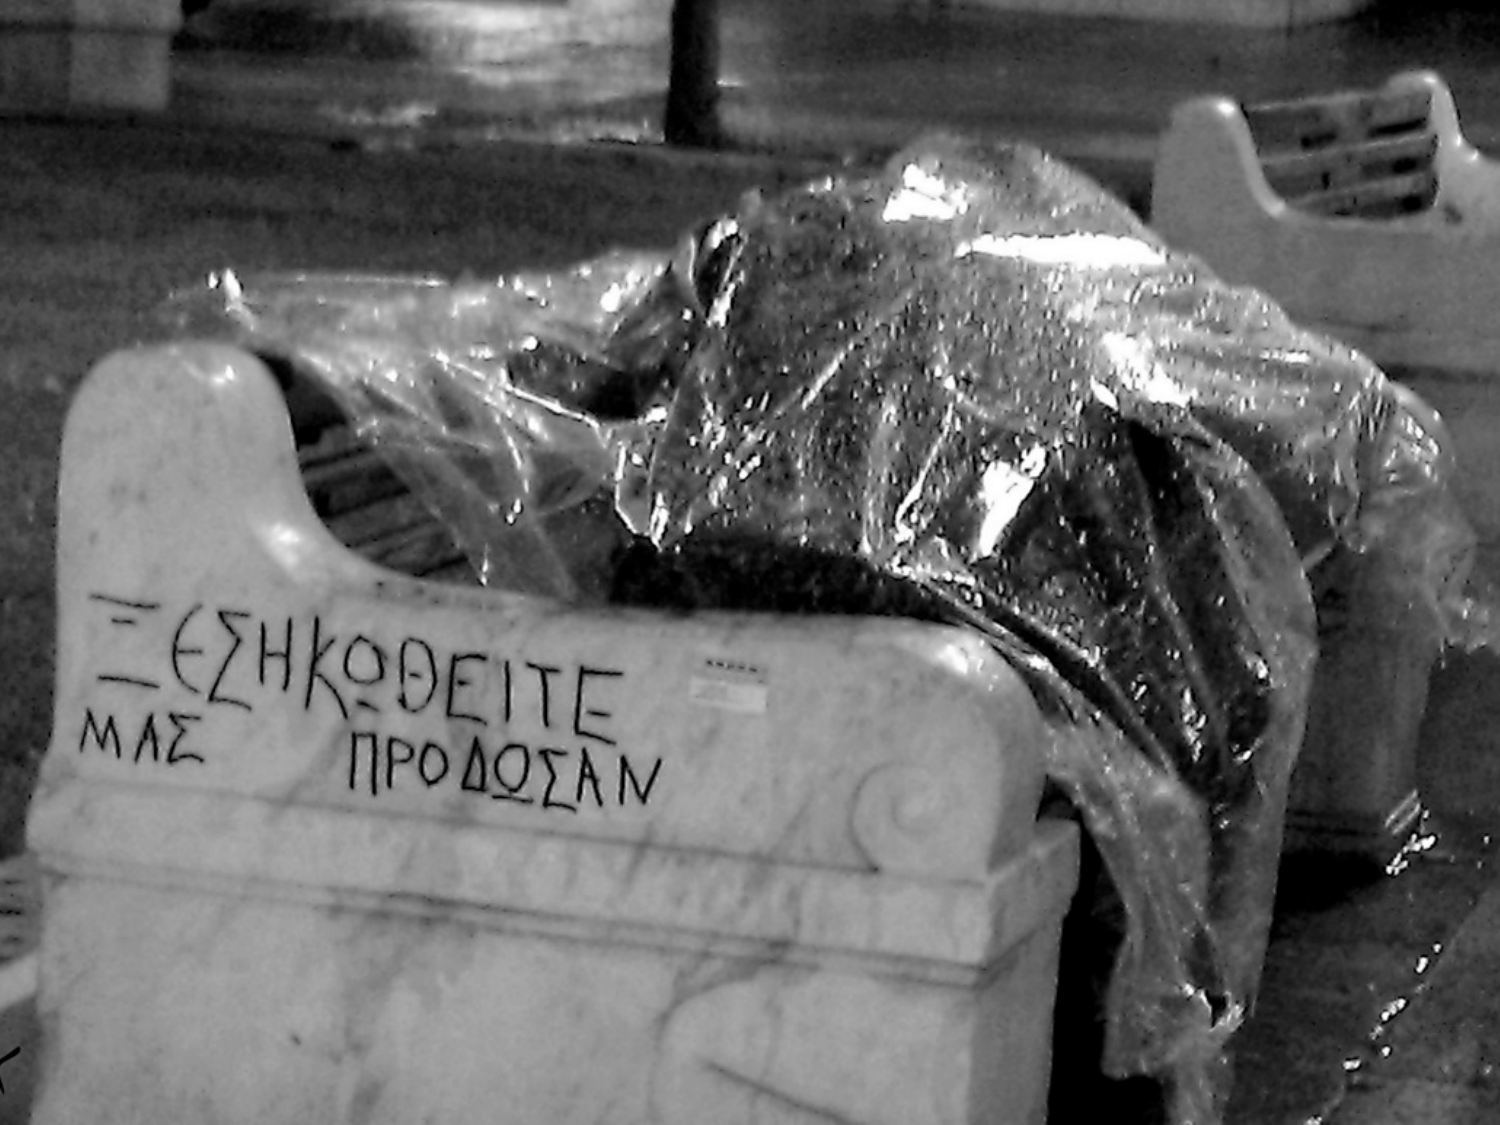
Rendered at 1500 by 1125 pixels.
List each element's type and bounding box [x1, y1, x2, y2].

list [0, 0, 1500, 1125]
